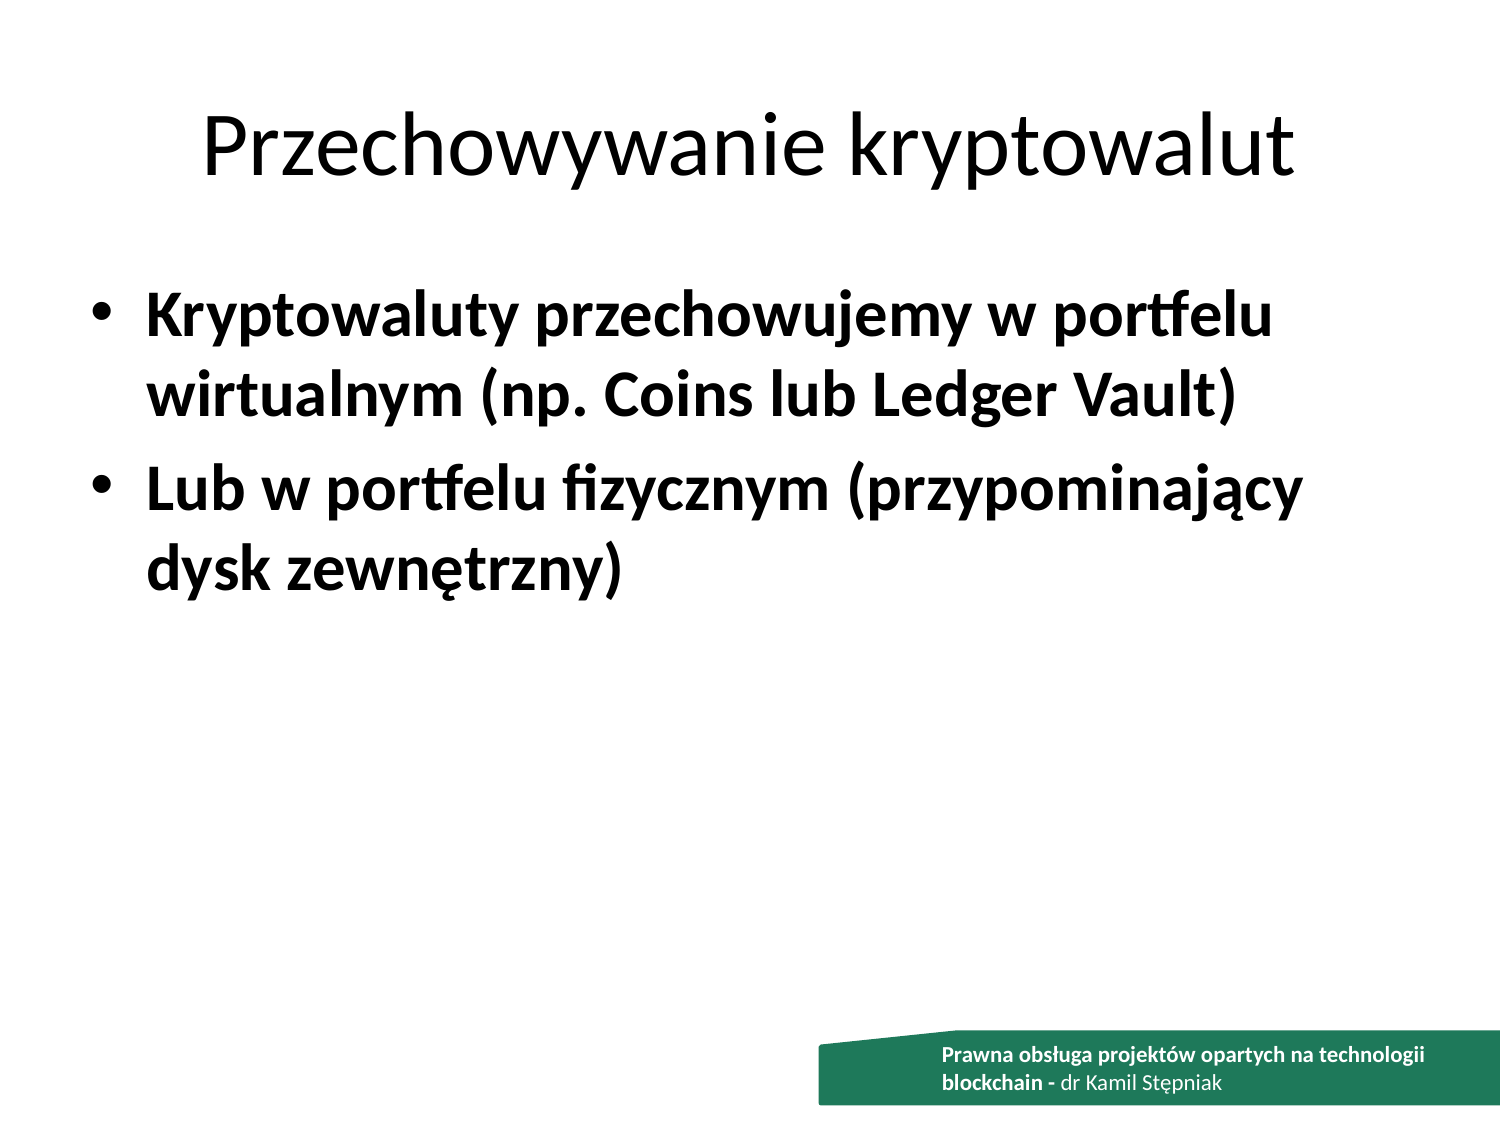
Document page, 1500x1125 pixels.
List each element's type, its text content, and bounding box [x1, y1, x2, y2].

text_box Prawna obsługa projektów opartych na technologii blockchain - dr Kamil Stępniak [927, 1032, 1495, 1103]
text_box [818, 1030, 1500, 1106]
title Przechowywanie kryptowalut [75, 45, 1425, 233]
list Kryptowaluty przechowujemy w portfelu wirtualnym (np. Coins lub Ledger Vault) Lub w portfelu fizycznym (przypominający dysk zewnętrzny) [75, 262, 1425, 1005]
